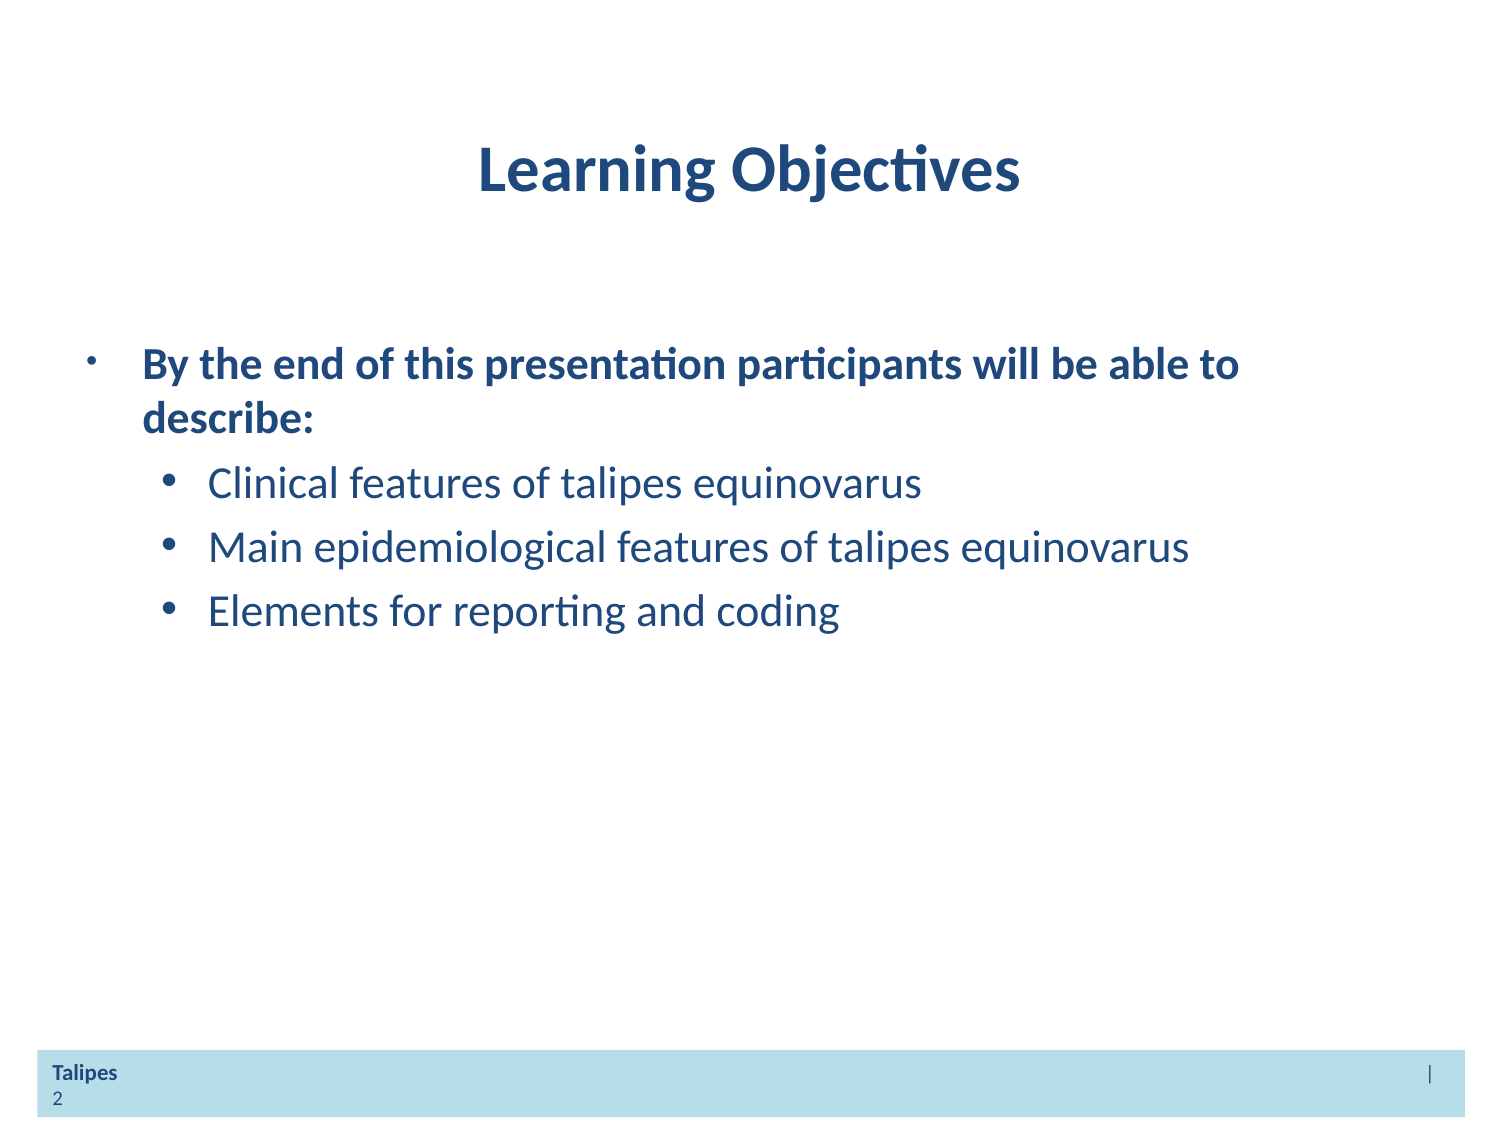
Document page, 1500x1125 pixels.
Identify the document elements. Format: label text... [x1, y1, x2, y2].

title Learning Objectives [75, 79, 1425, 268]
text_box By the end of this presentation participants will be able to describe: Clinical features of talipes equinovarus Main epidemiological features of talipes equinovarus Elements for reporting and coding [71, 325, 1432, 870]
text_box Talipes | 2 [37, 1049, 1465, 1118]
